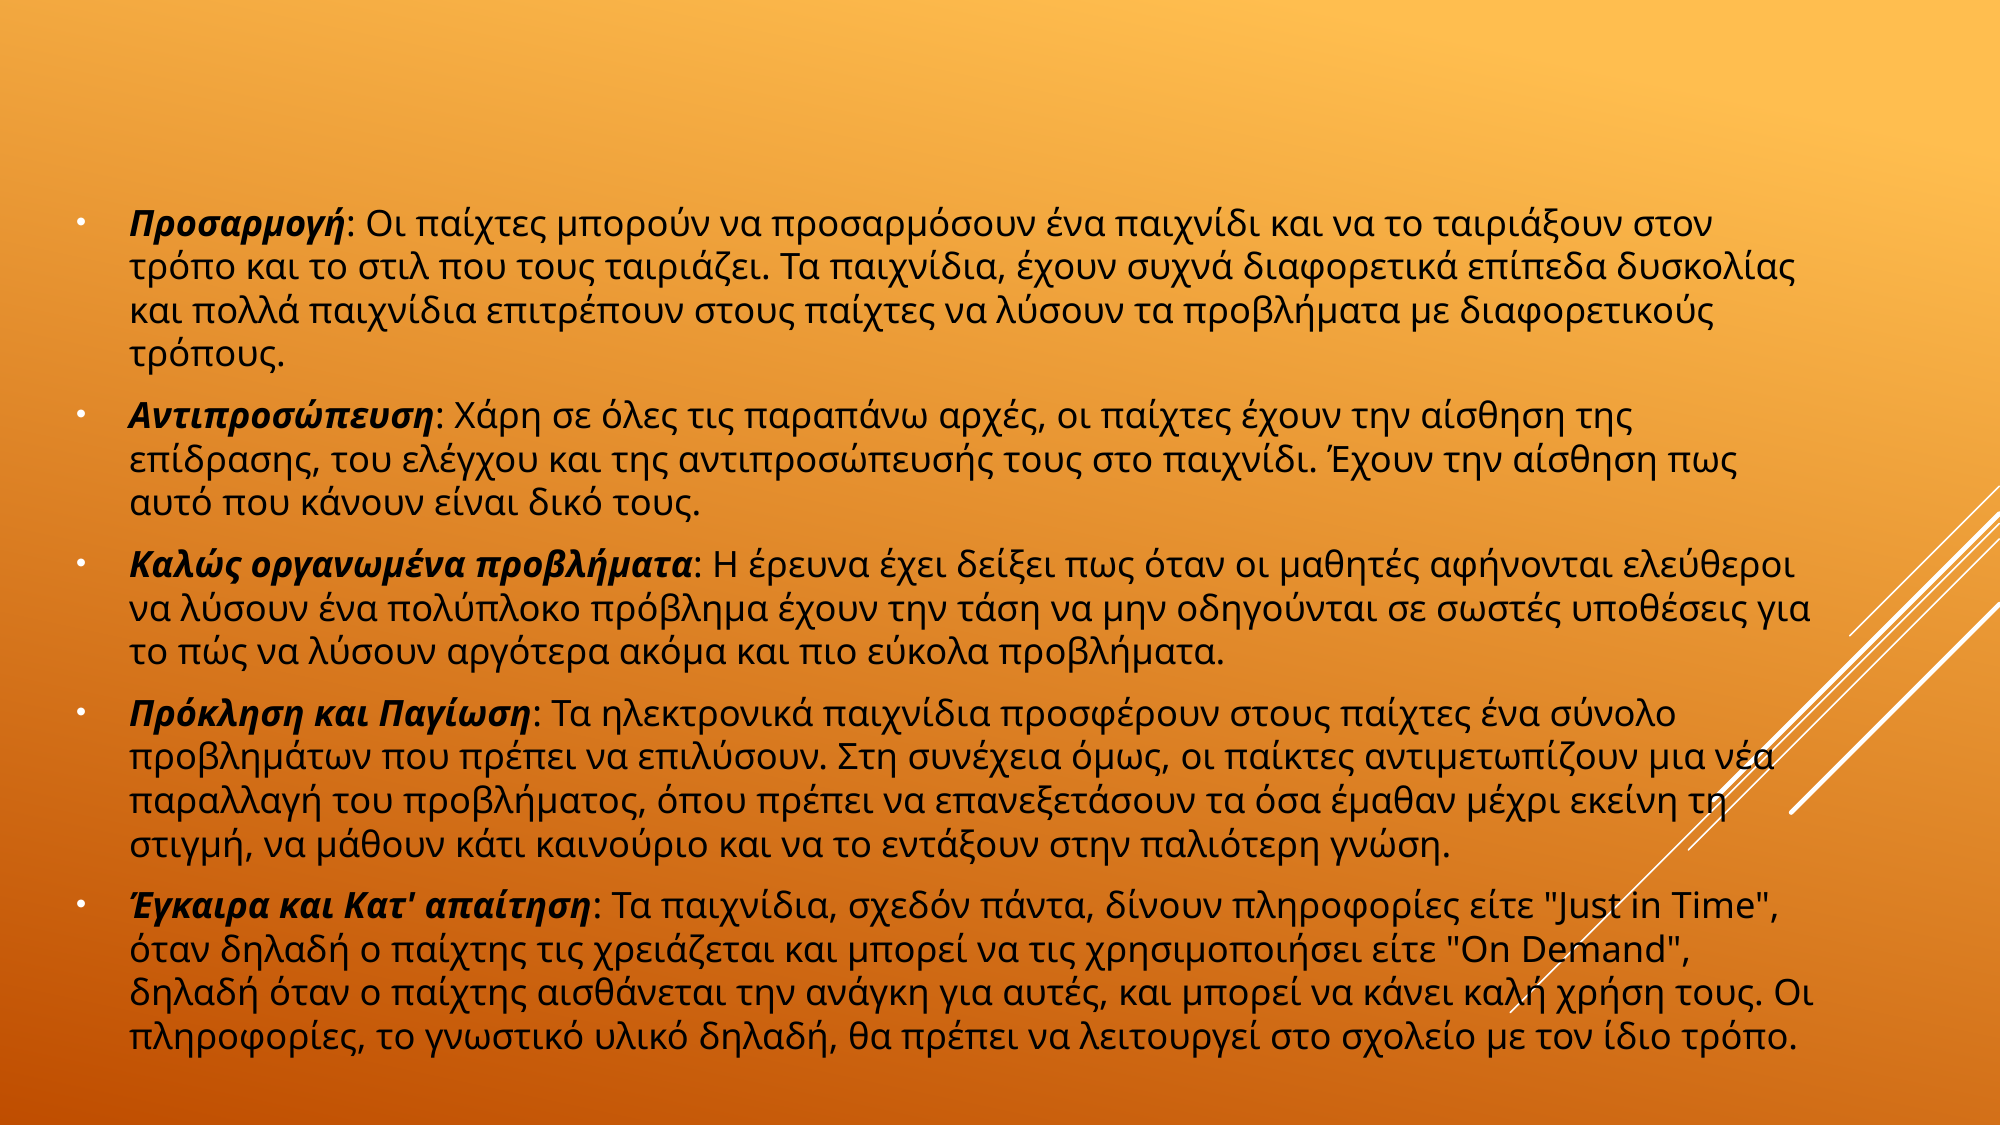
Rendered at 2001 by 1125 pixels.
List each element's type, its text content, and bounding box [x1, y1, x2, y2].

list Προσαρμογή: Οι παίχτες μπορούν να προσαρμόσουν ένα παιχνίδι και να το ταιριάξουν στον τρόπο και το στιλ που τους ταιριάζει. Τα παιχνίδια, έχουν συχνά διαφορετικά επίπεδα δυσκολίας και πολλά παιχνίδια επιτρέπουν στους παίχτες να λύσουν τα προβλήματα με διαφορετικούς τρόπους. Αντιπροσώπευση: Χάρη σε όλες τις παραπάνω αρχές, οι παίχτες έχουν την αίσθηση της επίδρασης, του ελέγχου και της αντιπροσώπευσής τους στο παιχνίδι. Έχουν την αίσθηση πως αυτό που κάνουν είναι δικό τους. Καλώς οργανωμένα προβλήματα: Η έρευνα έχει δείξει πως όταν οι μαθητές αφήνονται ελεύθεροι να λύσουν ένα πολύπλοκο πρόβλημα έχουν την τάση να μην οδηγούνται σε σωστές υποθέσεις για το πώς να λύσουν αργότερα ακόμα και πιο εύκολα προβλήματα. Πρόκληση και Παγίωση: Τα ηλεκτρονικά παιχνίδια προσφέρουν στους παίχτες ένα σύνολο προβλημάτων που πρέπει να επιλύσουν. Στη συνέχεια όμως, οι παίκτες αντιμετωπίζουν μια νέα παραλλαγή του προβλήματος, όπου πρέπει να επανεξετάσουν τα όσα έμαθαν μέχρι εκείνη τη στιγμή, να μάθουν κάτι καινούριο και να το εντάξουν στην παλιότερη γνώση. Έγκαιρα και Κατ' απαίτηση: Τα παιχνίδια, σχεδόν πάντα, δίνουν πληροφορίες είτε "Just in Time", όταν δηλαδή ο παίχτης τις χρειάζεται και μπορεί να τις χρησιμοποιήσει είτε "On Demand", δηλαδή όταν ο παίχτης αισθάνεται την ανάγκη για αυτές, και μπορεί να κάνει καλή χρήση τους. Οι πληροφορίες, το γνωστικό υλικό δηλαδή, θα πρέπει να λειτουργεί στο σχολείο με τον ίδιο τρόπο. [61, 130, 1831, 1068]
